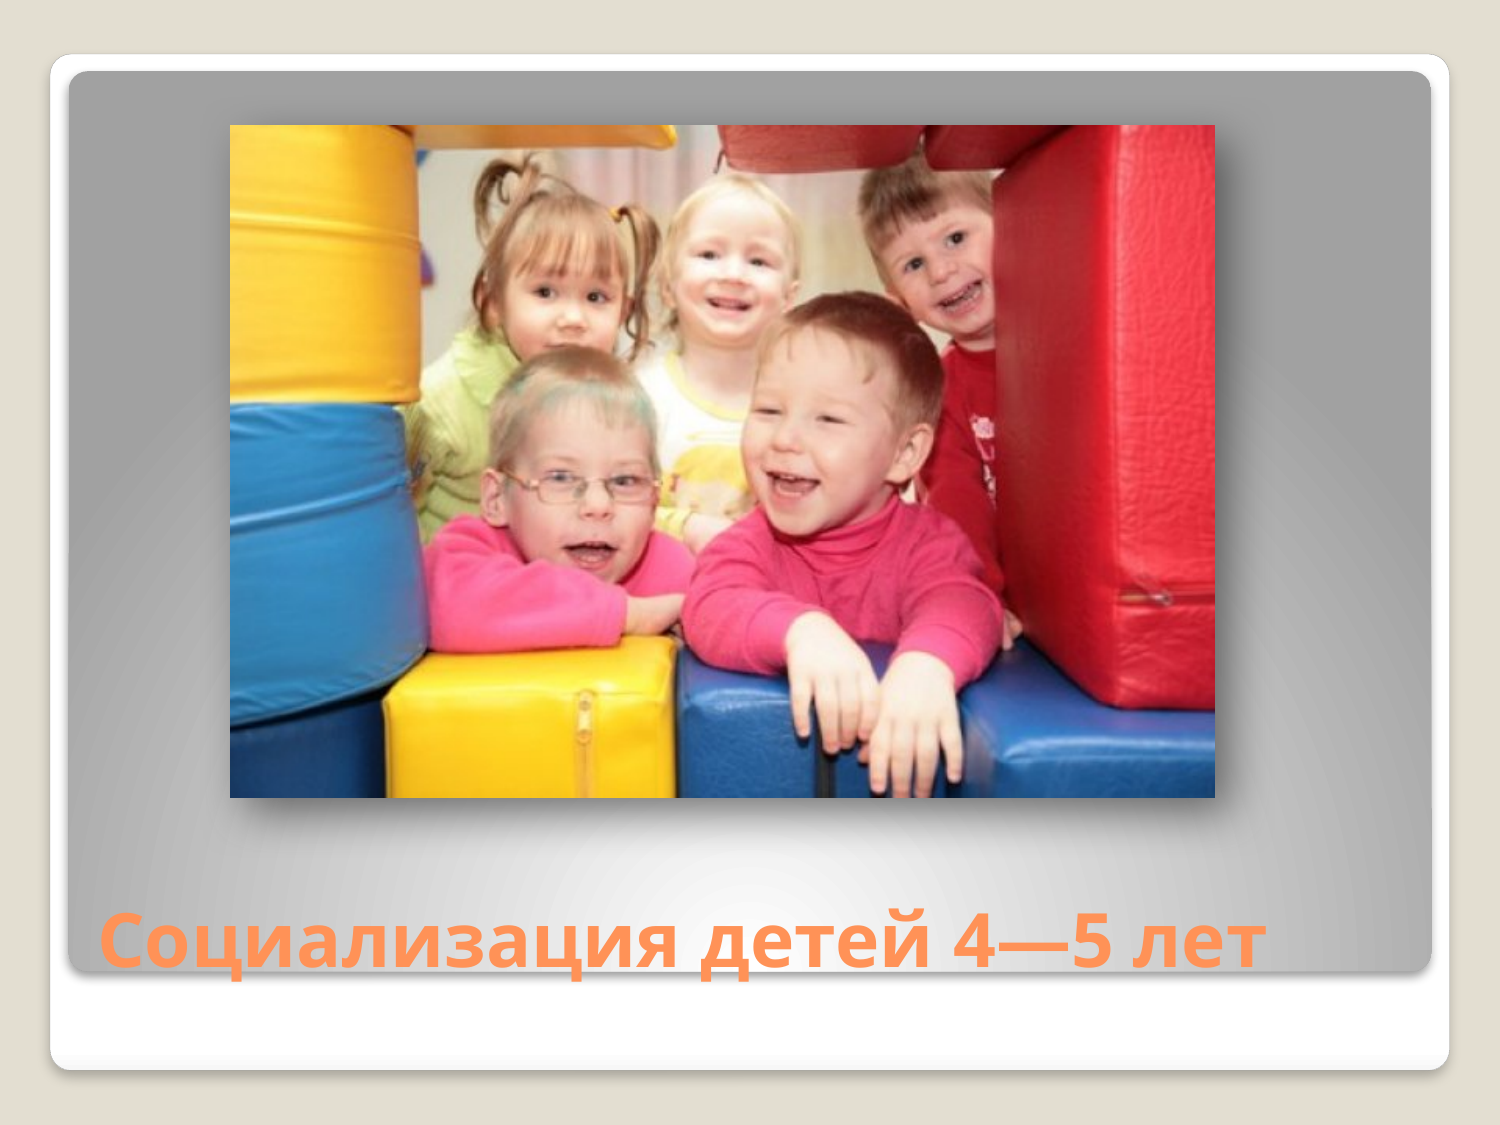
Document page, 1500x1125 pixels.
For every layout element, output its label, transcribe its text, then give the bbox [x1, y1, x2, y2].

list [229, 125, 1215, 798]
title Социализация детей 4—5 лет [82, 817, 1425, 990]
